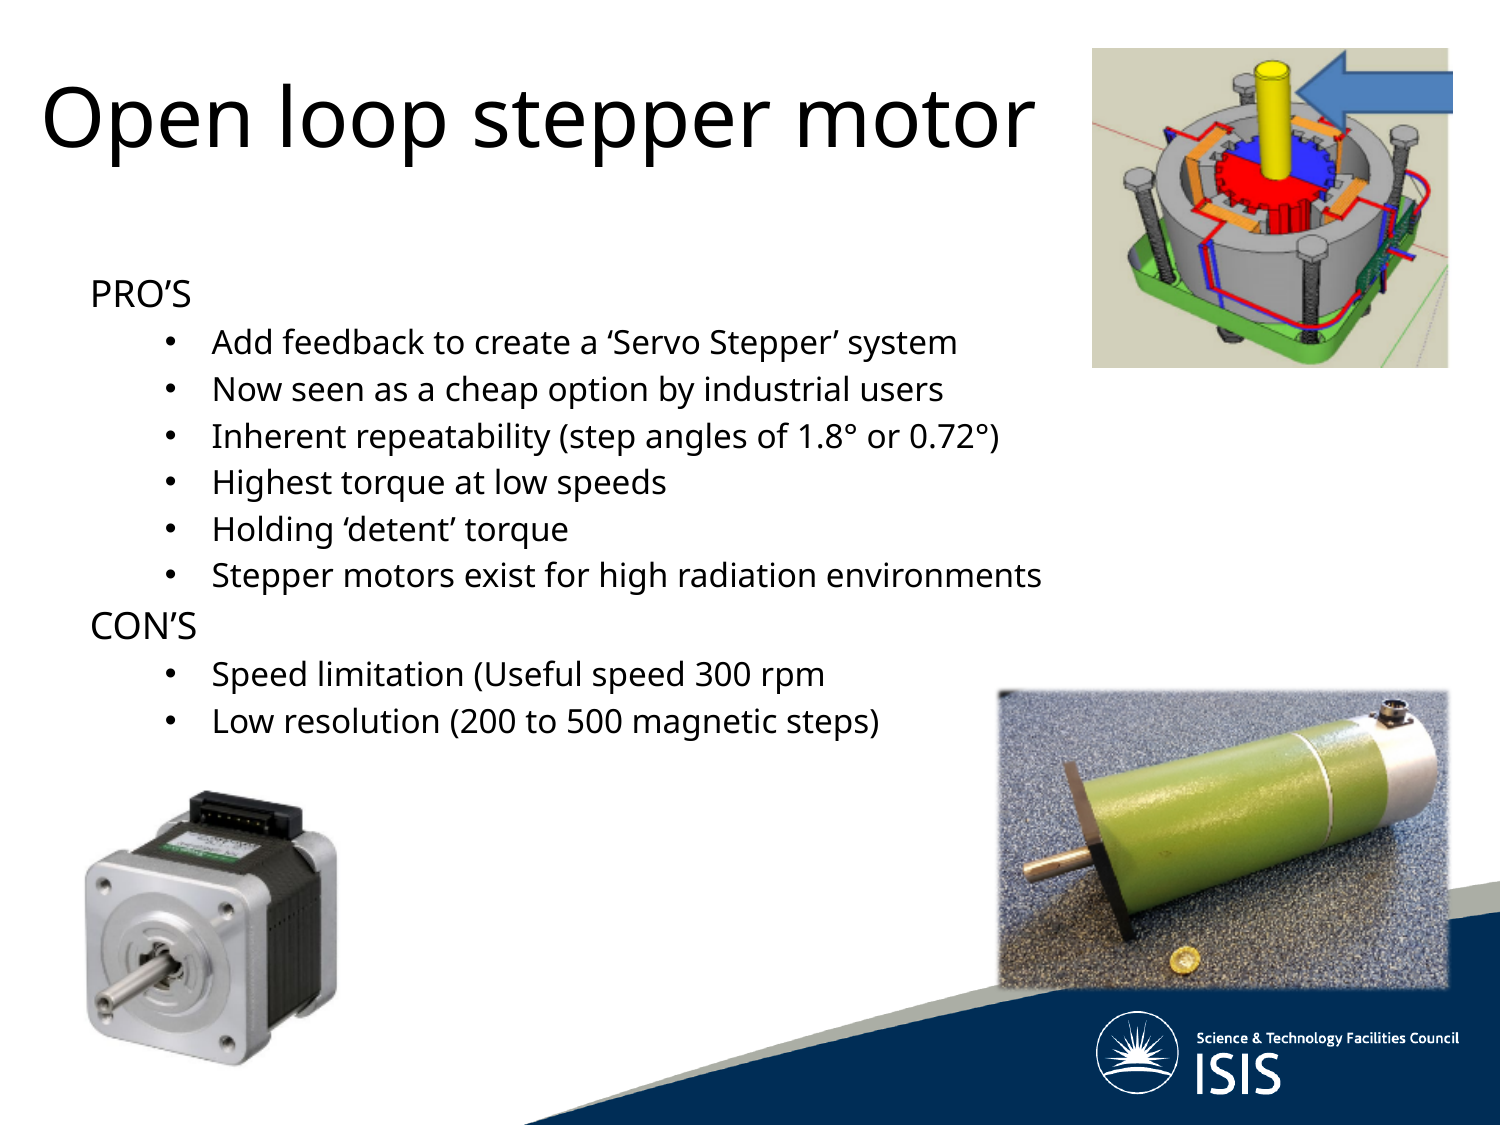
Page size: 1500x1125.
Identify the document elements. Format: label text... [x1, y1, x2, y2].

text_box PRO’S Add feedback to create a ‘Servo Stepper’ system Now seen as a cheap option by industrial users Inherent repeatability (step angles of 1.8° or 0.72°) Highest torque at low speeds Holding ‘detent’ torque Stepper motors exist for high radiation environments CON’S Speed limitation (Useful speed 300 rpm Low resolution (200 to 500 magnetic steps) [75, 262, 1247, 988]
picture [0, 686, 1500, 1125]
title Open loop stepper motor [0, 20, 1214, 208]
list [1092, 48, 1453, 368]
